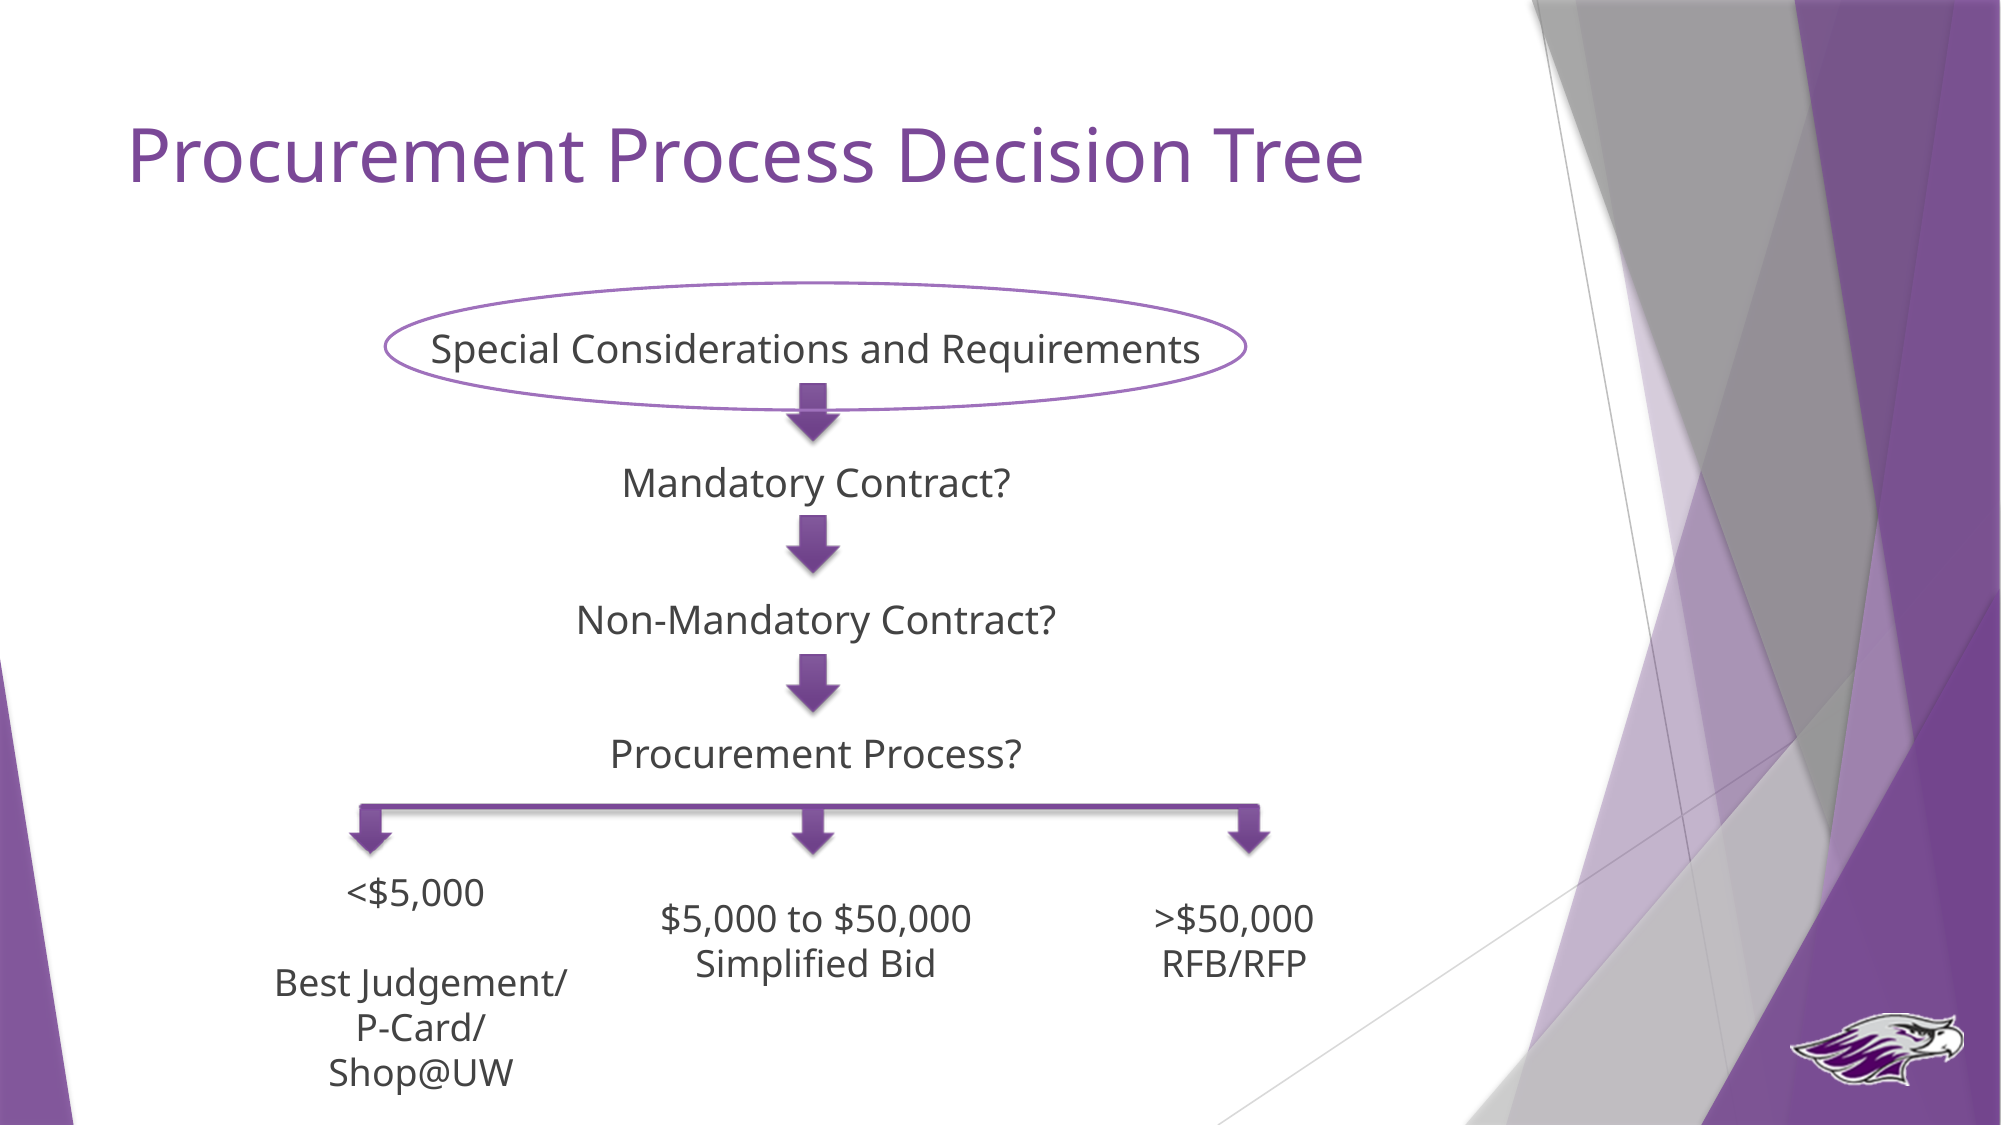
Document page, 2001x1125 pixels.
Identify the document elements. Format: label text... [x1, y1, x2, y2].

text_box <$5,000 Best Judgement/ P-Card/Shop@UW [257, 861, 586, 1102]
picture [779, 511, 848, 584]
picture [1789, 1012, 1964, 1086]
text_box >$50,000 RFB/RFP [1057, 887, 1412, 993]
text_box [383, 281, 1248, 412]
picture [779, 650, 848, 723]
picture [343, 799, 1276, 863]
list Special Considerations and Requirements Mandatory Contract? Non-Mandatory Contract? Procurement Process? [111, 316, 1522, 786]
title Procurement Process Decision Tree [111, 99, 1522, 316]
text_box $5,000 to $50,000 Simplified Bid [634, 887, 998, 993]
picture [779, 380, 848, 453]
